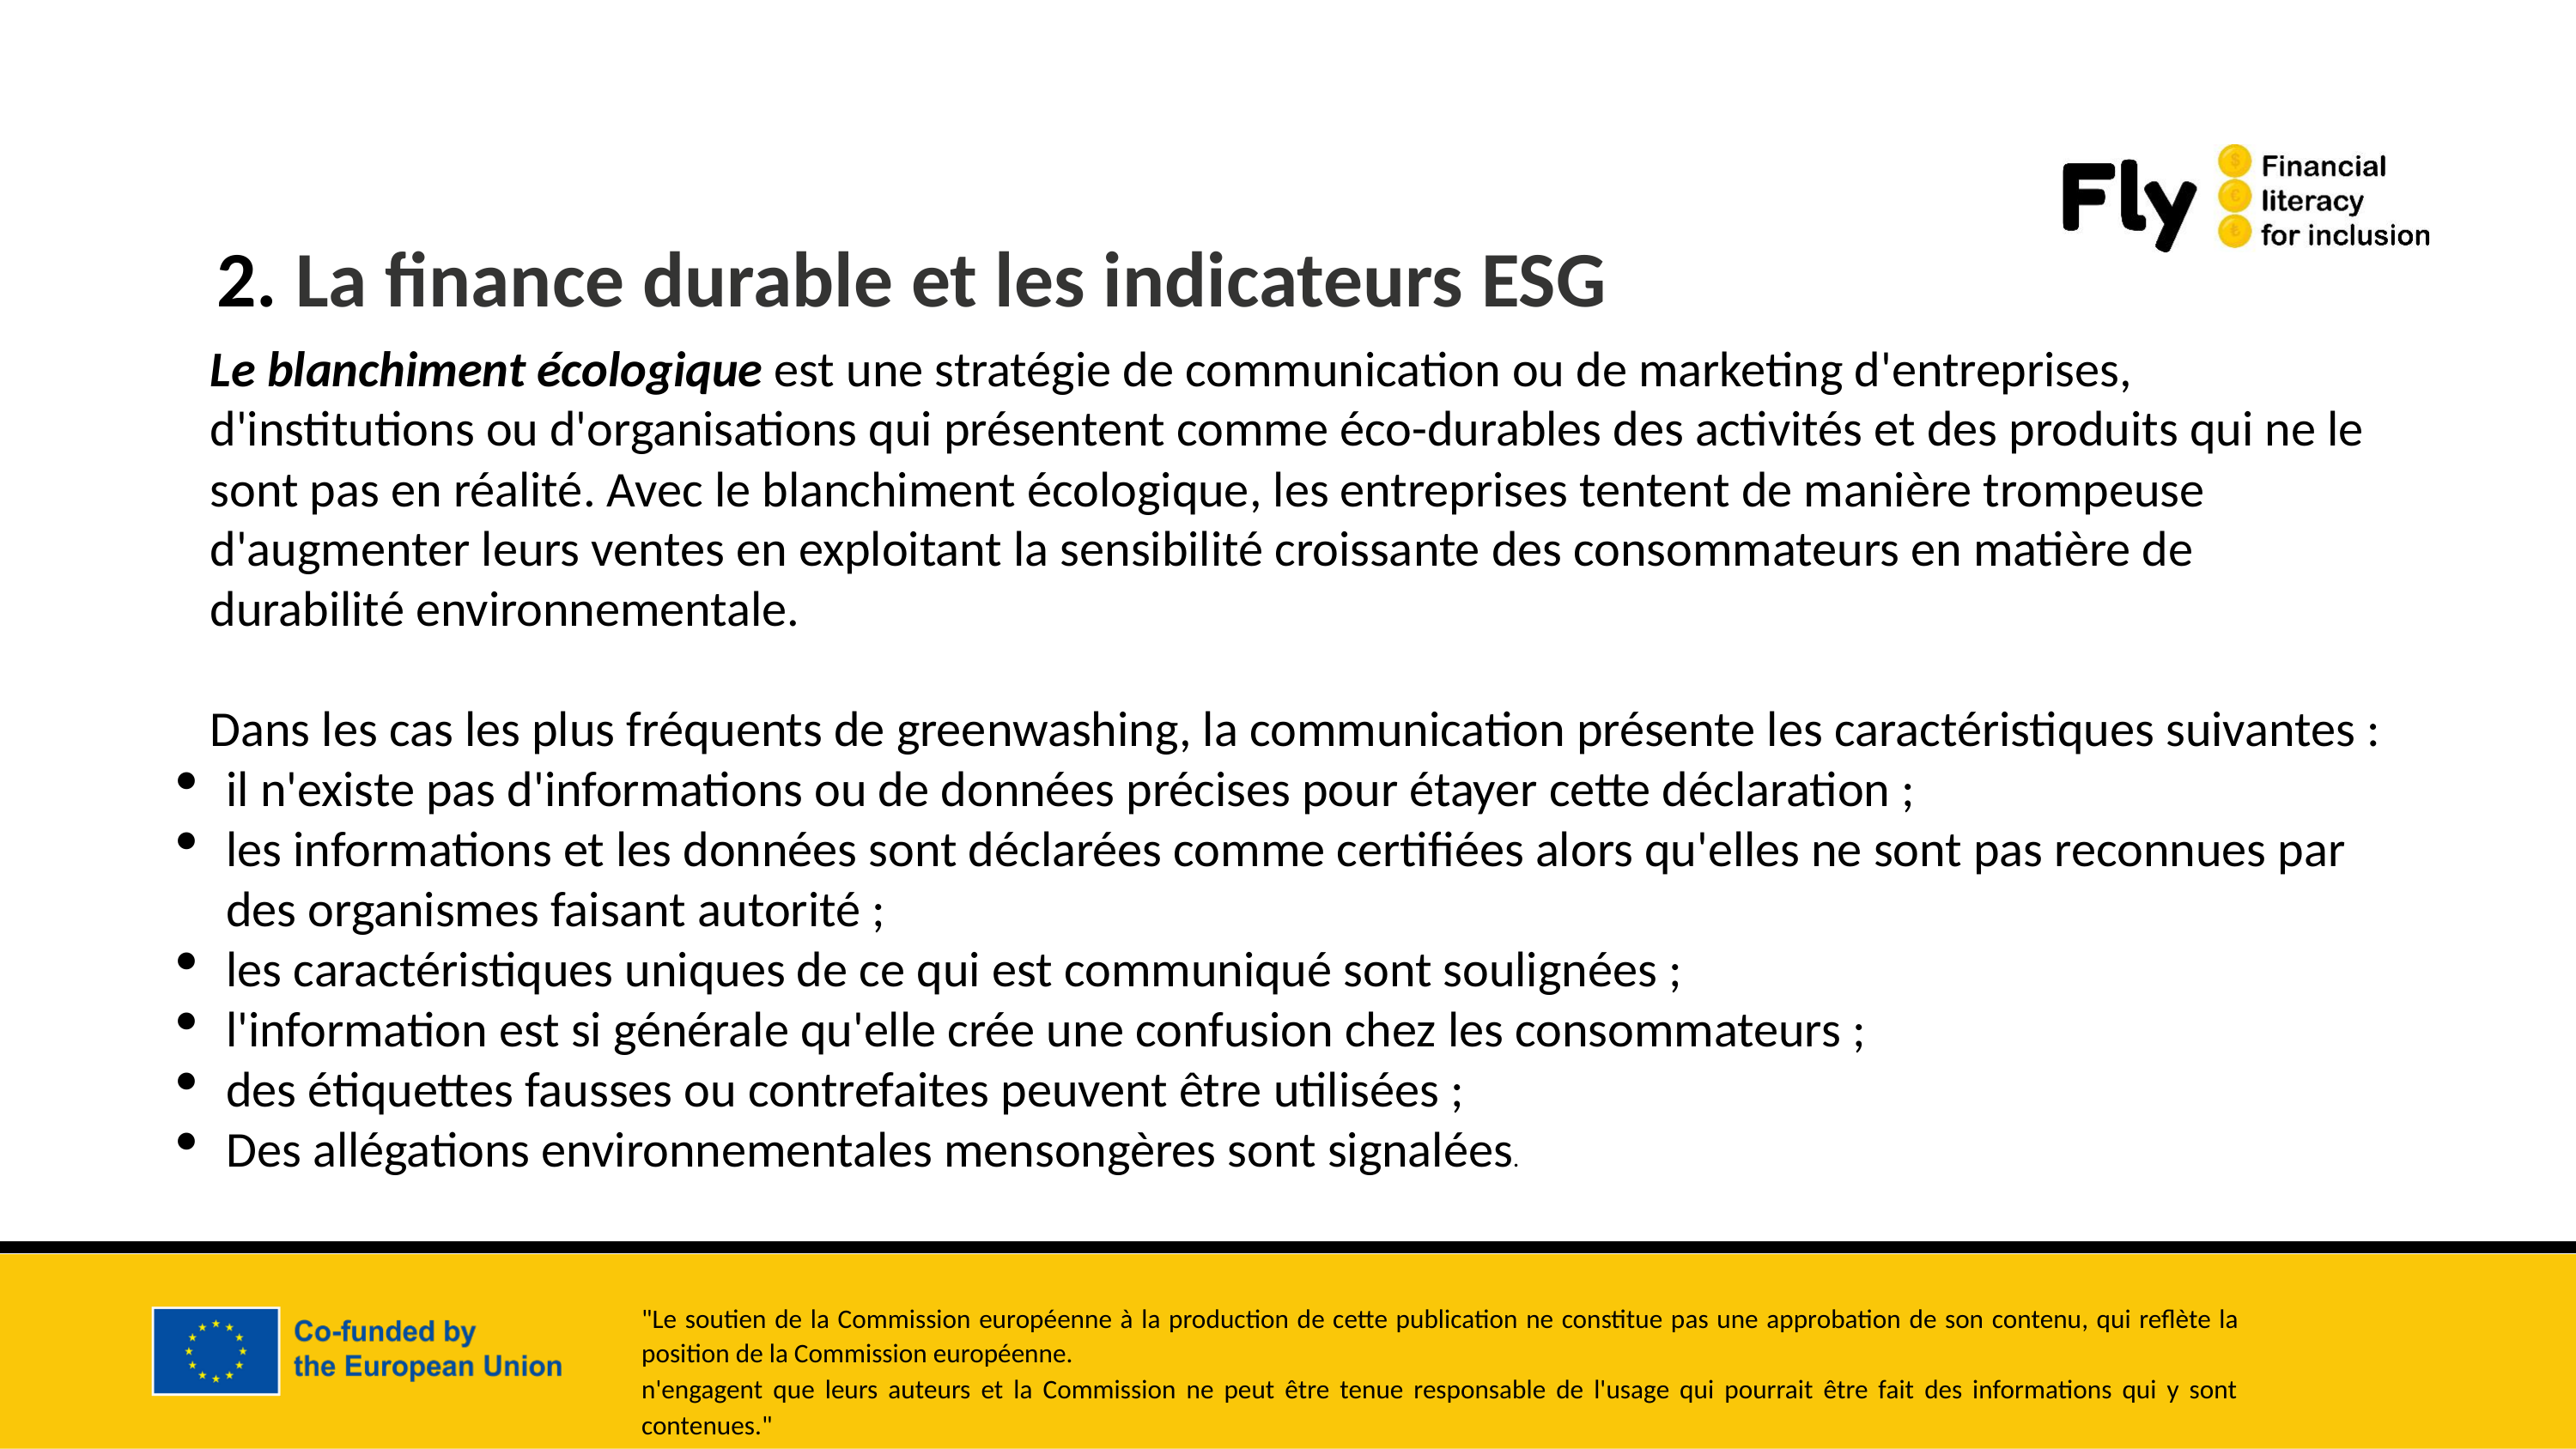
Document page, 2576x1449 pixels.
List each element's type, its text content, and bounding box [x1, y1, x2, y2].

picture [149, 1304, 593, 1399]
picture [2063, 144, 2430, 252]
text_box Le blanchiment écologique est une stratégie de communication ou de marketing d'entreprises, d'institutions ou d'organisations qui présentent comme éco-durables des activités et des produits qui ne le sont pas en réalité. Avec le blanchiment écologique, les entreprises tentent de manière trompeuse d'augmenter leurs ventes en exploitant la sensibilité croissante des consommateurs en matière de durabilité environnementale. Dans les cas les plus fréquents de greenwashing, la communication présente les caractéristiques suivantes : il n'existe pas d'informations ou de données précises pour étayer cette déclaration ; les informations et les données sont déclarées comme certifiées alors qu'elles ne sont pas reconnues par des organismes faisant autorité ; les caractéristiques uniques de ce qui est communiqué sont soulignées ; l'information est si générale qu'elle crée une confusion chez les consommateurs ; des étiquettes fausses ou contrefaites peuvent être utilisées ; Des allégations environnementales mensongères sont signalées. [165, 330, 2411, 1184]
text_box 2. La finance durable et les indicateurs ESG [204, 221, 1843, 329]
